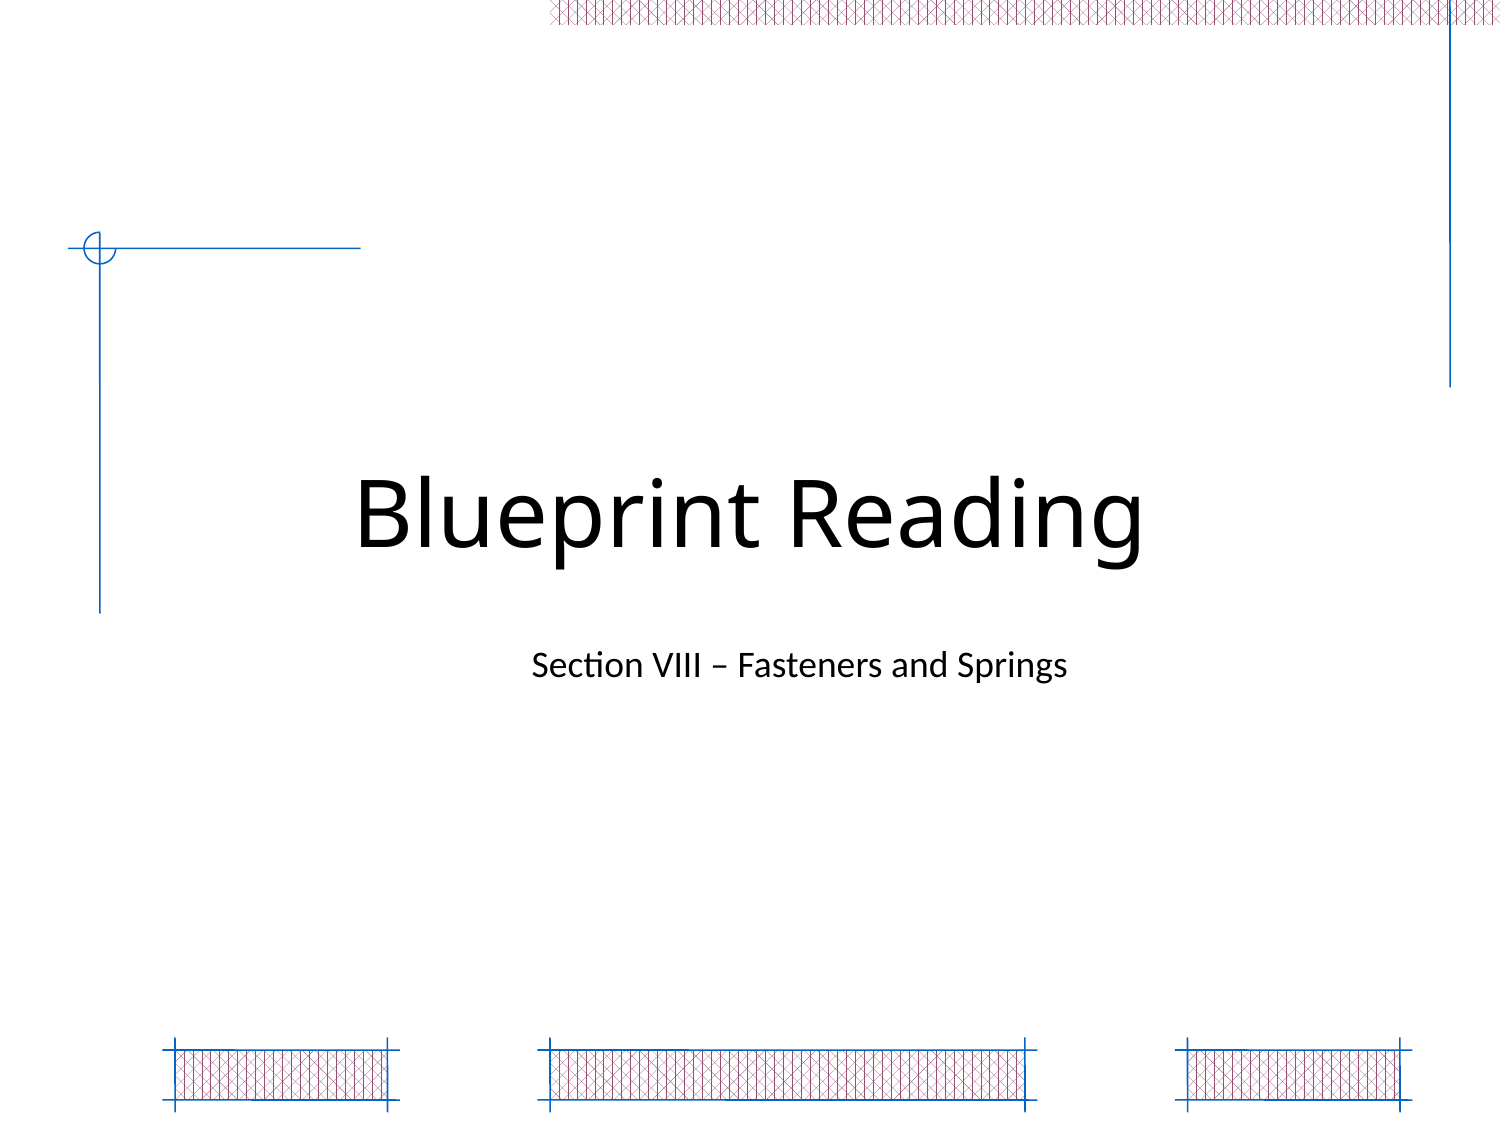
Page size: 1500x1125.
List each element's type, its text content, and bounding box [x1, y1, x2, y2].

subtitle Section VIII – Fasteners and Springs [162, 637, 1438, 925]
title Blueprint Reading [187, 184, 1313, 576]
